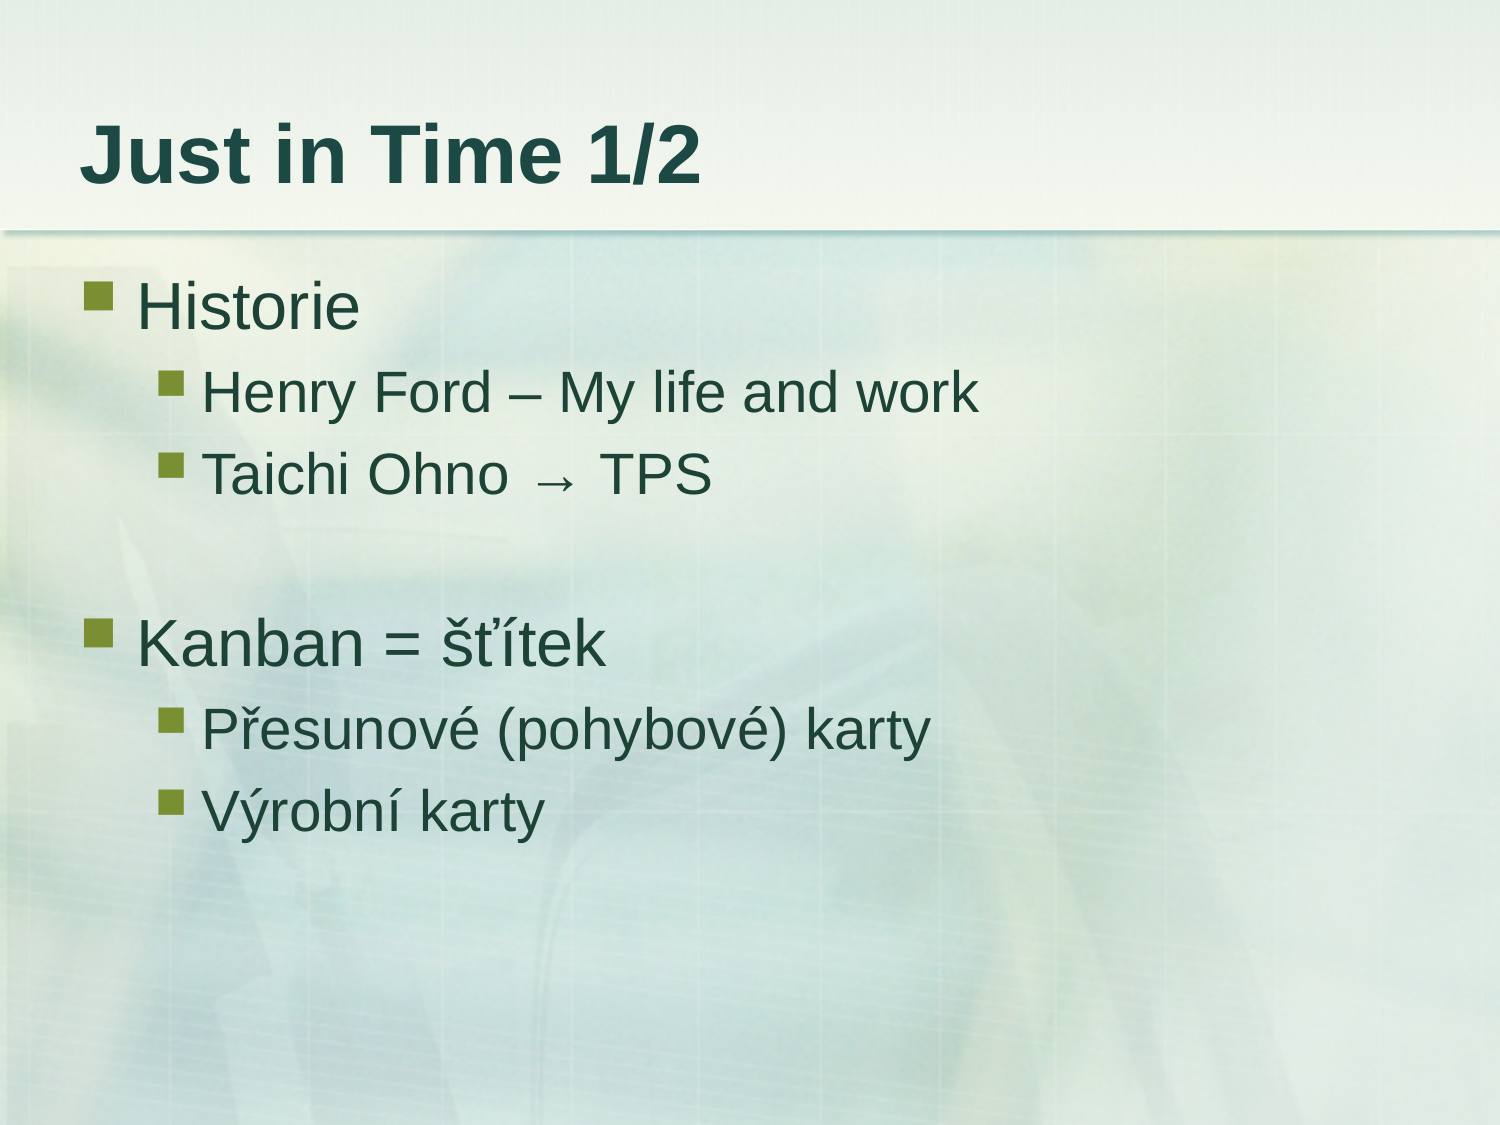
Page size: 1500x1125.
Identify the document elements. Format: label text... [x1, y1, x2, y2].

picture [0, 0, 1500, 1125]
title Just in Time 1/2 [64, 78, 1424, 222]
list Historie Henry Ford – My life and work Taichi Ohno → TPS Kanban = šťítek Přesunové (pohybové) karty Výrobní karty [64, 255, 1424, 1047]
